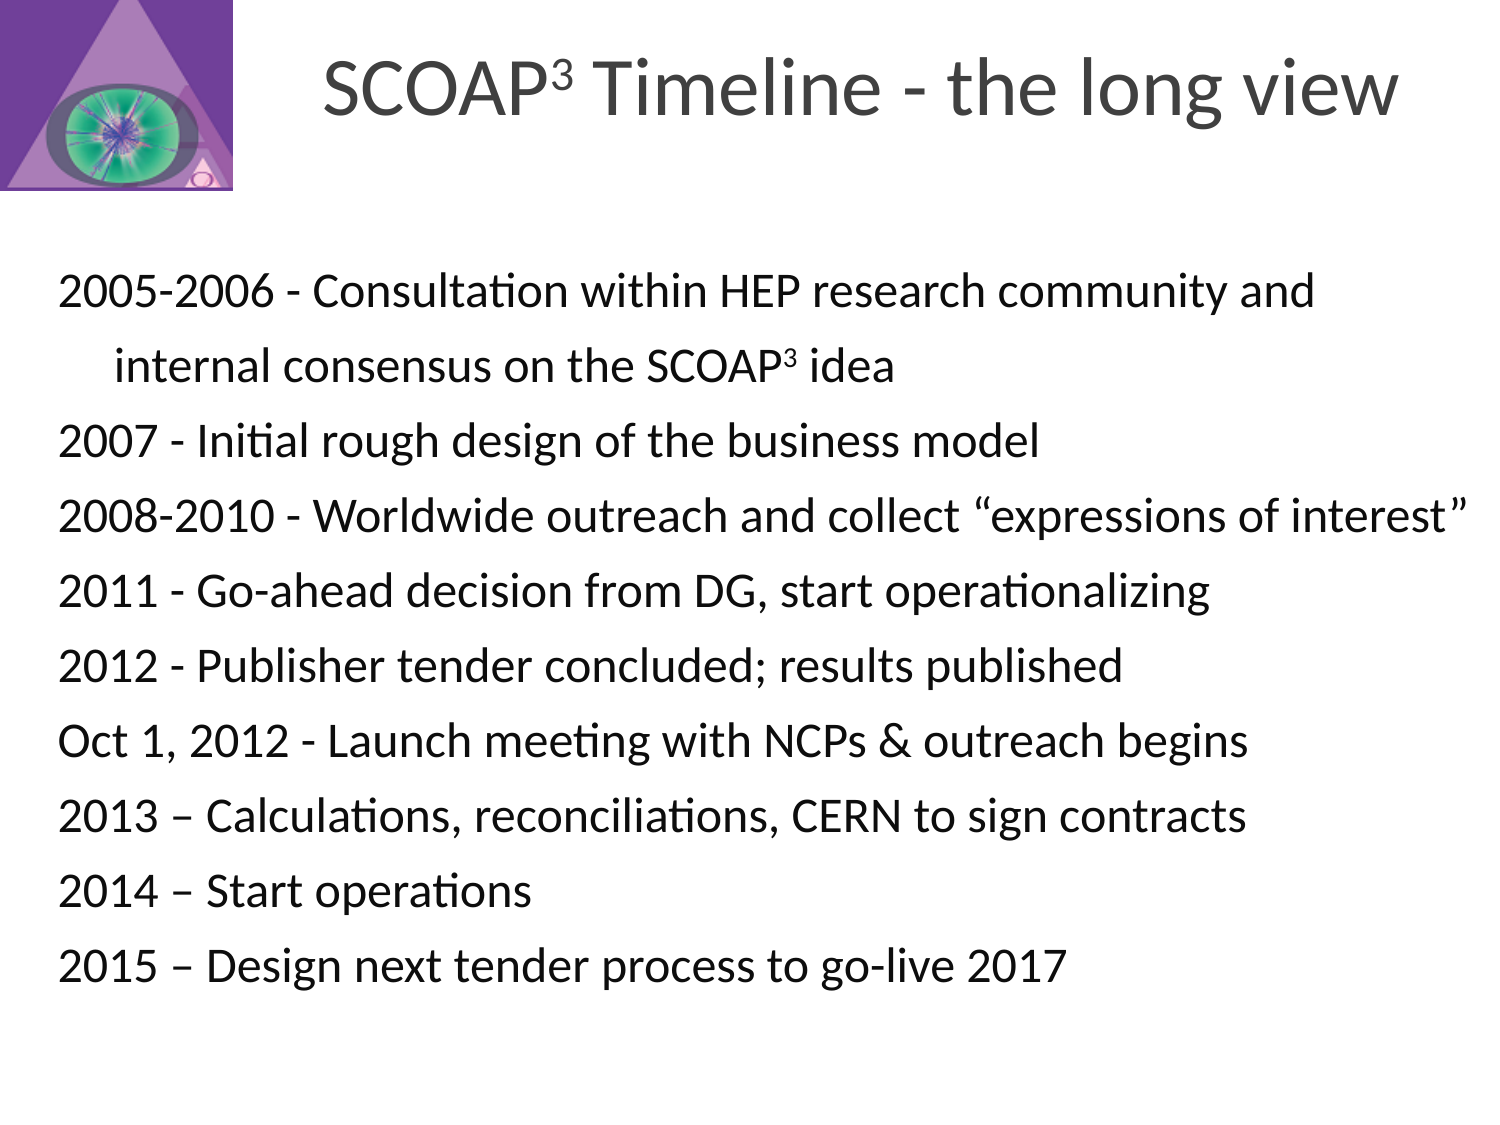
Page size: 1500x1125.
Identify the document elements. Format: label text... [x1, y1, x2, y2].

picture [0, 0, 233, 191]
text_box 2005-2006 - Consultation within HEP research community and internal consensus on the SCOAP3 idea 2007 - Initial rough design of the business model 2008-2010 - Worldwide outreach and collect “expressions of interest” 2011 - Go-ahead decision from DG, start operationalizing 2012 - Publisher tender concluded; results published Oct 1, 2012 - Launch meeting with NCPs & outreach begins 2013 – Calculations, reconciliations, CERN to sign contracts 2014 – Start operations 2015 – Design next tender process to go-live 2017 [42, 234, 1486, 1000]
text_box SCOAP3 Timeline - the long view [267, 24, 1456, 140]
